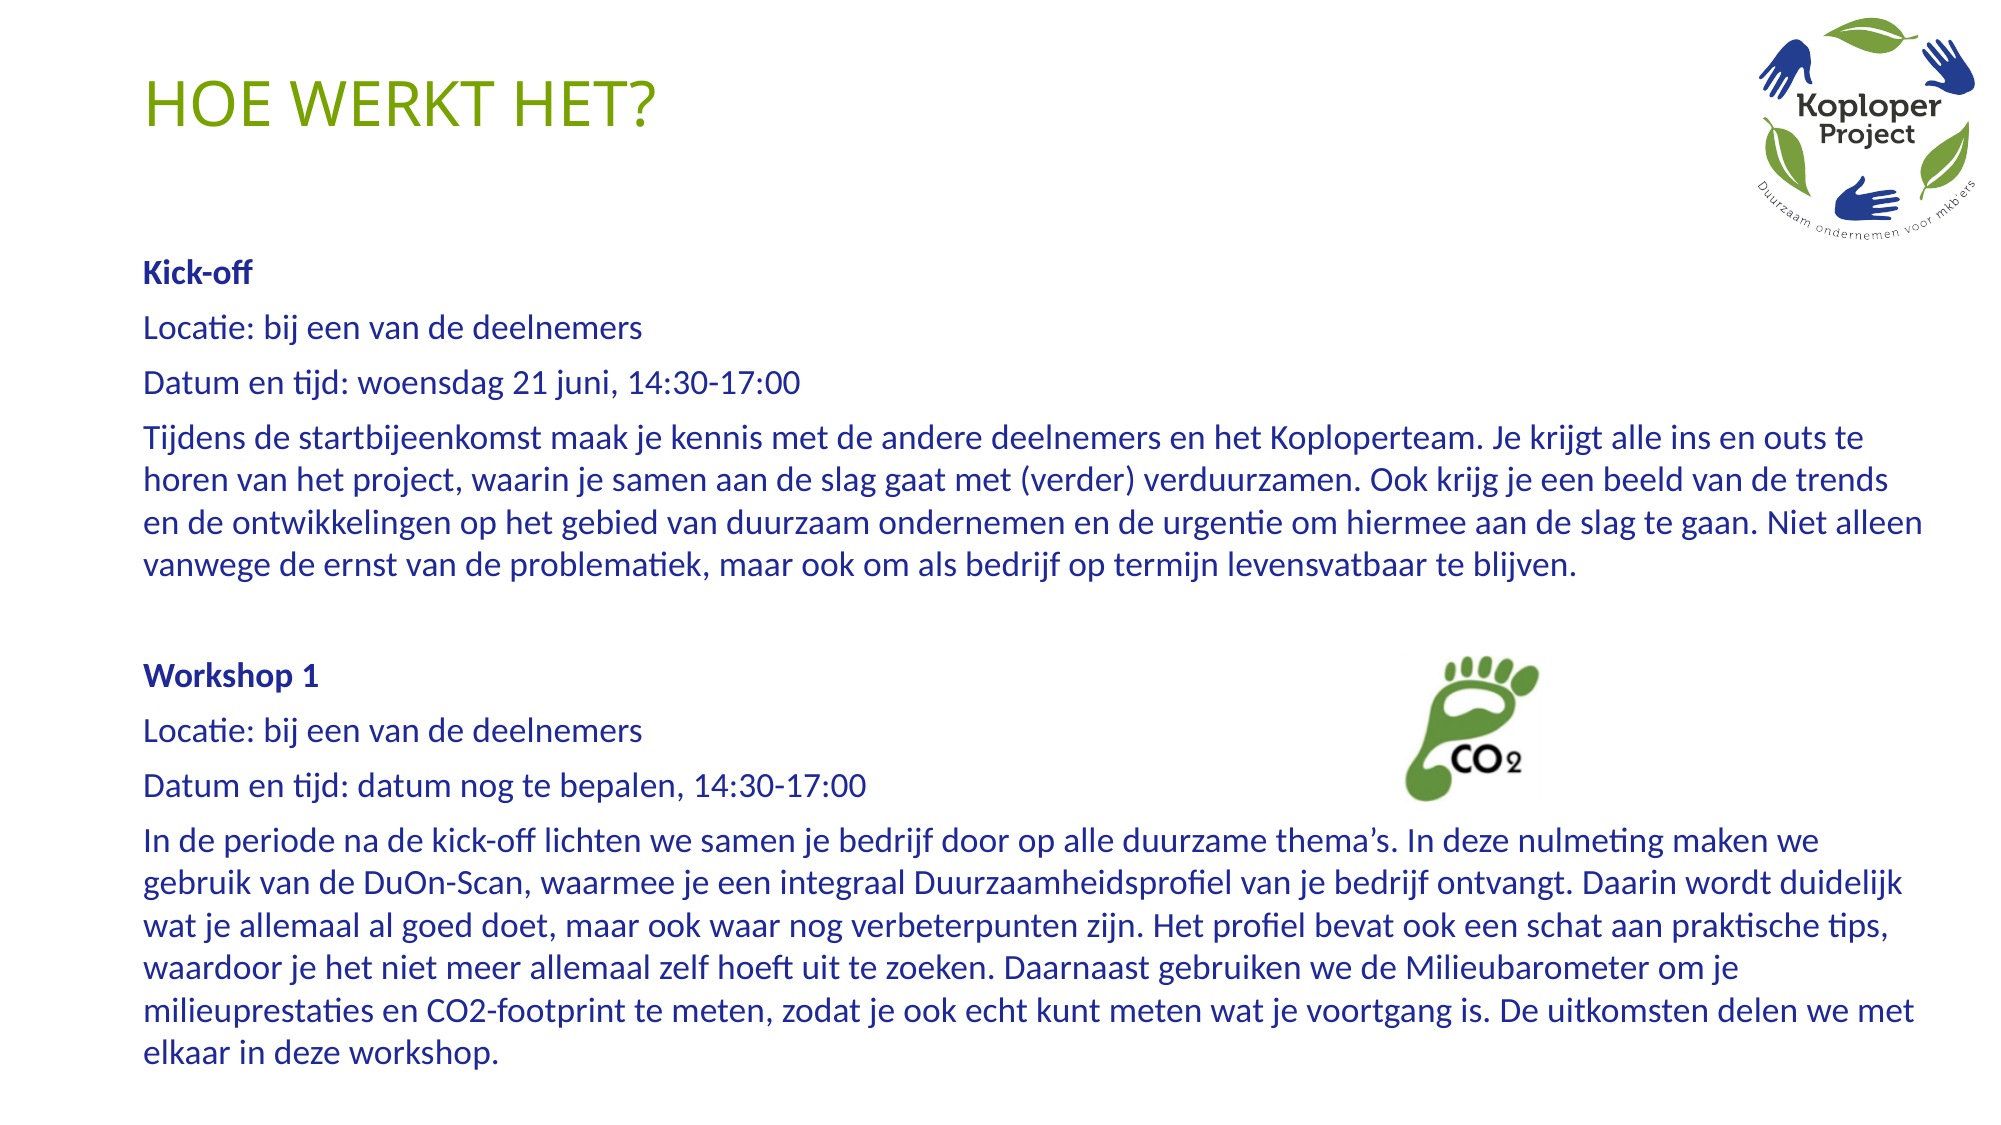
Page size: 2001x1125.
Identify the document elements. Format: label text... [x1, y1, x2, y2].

picture [1401, 654, 1542, 802]
picture [1727, 0, 2001, 263]
list Kick-off Locatie: bij een van de deelnemers Datum en tijd: woensdag 21 juni, 14:30-17:00 Tijdens de startbijeenkomst maak je kennis met de andere deelnemers en het Koploperteam. Je krijgt alle ins en outs te horen van het project, waarin je samen aan de slag gaat met (verder) verduurzamen. Ook krijg je een beeld van de trends en de ontwikkelingen op het gebied van duurzaam ondernemen en de urgentie om hiermee aan de slag te gaan. Niet alleen vanwege de ernst van de problematiek, maar ook om als bedrijf op termijn levensvatbaar te blijven. Workshop 1 Locatie: bij een van de deelnemers Datum en tijd: datum nog te bepalen, 14:30-17:00 In de periode na de kick-off lichten we samen je bedrijf door op alle duurzame thema’s. In deze nulmeting maken we gebruik van de DuOn-Scan, waarmee je een integraal Duurzaamheidsprofiel van je bedrijf ontvangt. Daarin wordt duidelijk wat je allemaal al goed doet, maar ook waar nog verbeterpunten zijn. Het profiel bevat ook een schat aan praktische tips, waardoor je het niet meer allemaal zelf hoeft uit te zoeken. Daarnaast gebruiken we de Milieubarometer om je milieuprestaties en CO2-footprint te meten, zodat je ook echt kunt meten wat je voortgang is. De uitkomsten delen we met elkaar in deze workshop. [135, 240, 1942, 1070]
title HOE WERKT HET? [135, 55, 1487, 147]
